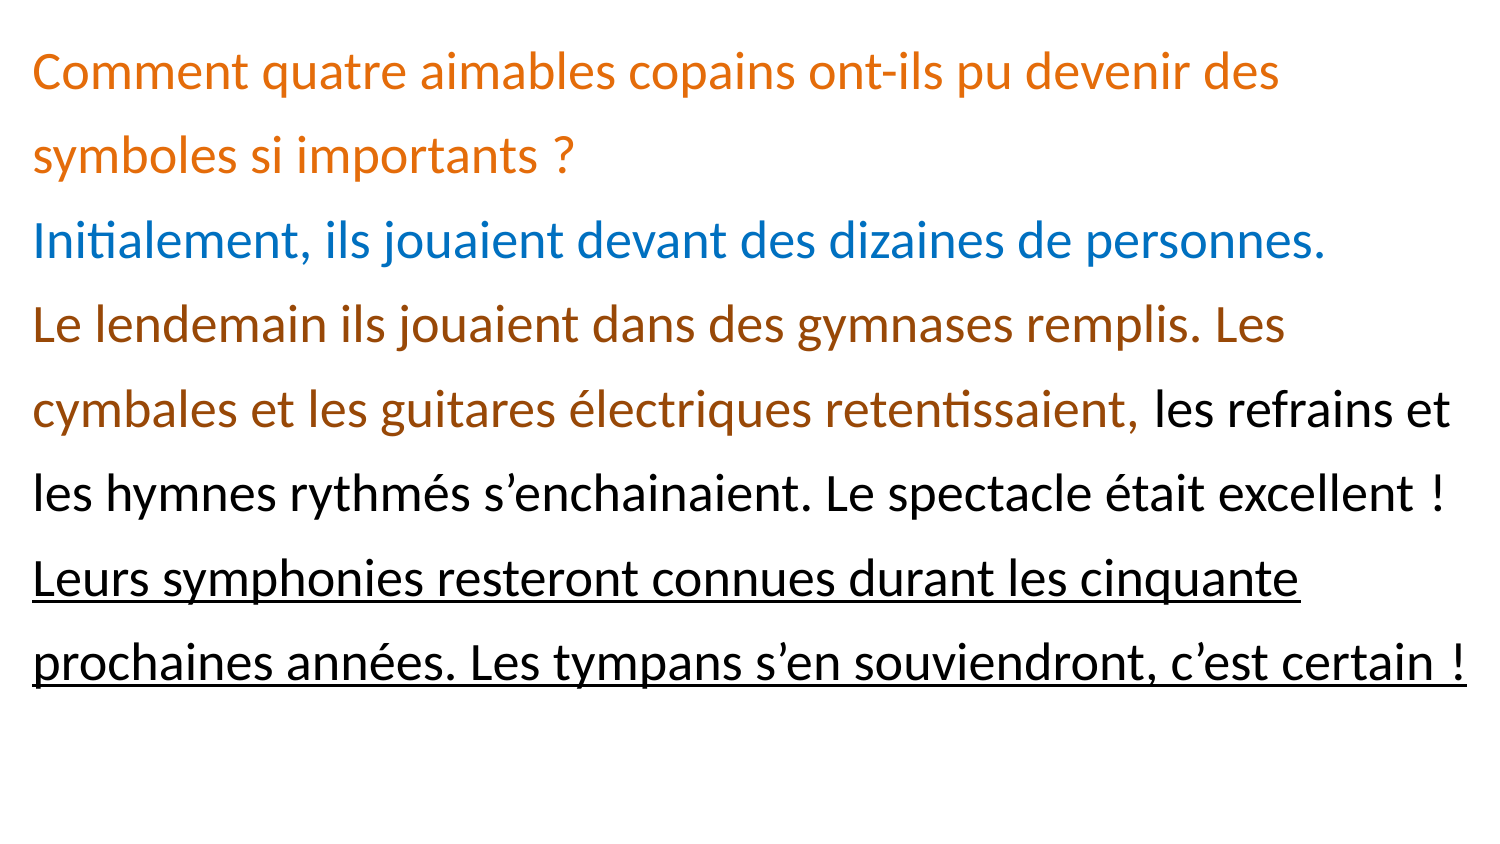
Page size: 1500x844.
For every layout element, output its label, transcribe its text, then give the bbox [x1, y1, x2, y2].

text_box Comment quatre aimables copains ont-ils pu devenir des symboles si importants ? Initialement, ils jouaient devant des dizaines de personnes. Le lendemain ils jouaient dans des gymnases remplis. Les cymbales et les guitares électriques retentissaient, les refrains et les hymnes rythmés s’enchainaient. Le spectacle était excellent ! Leurs symphonies resteront connues durant les cinquante prochaines années. Les tympans s’en souviendront, c’est certain ! [17, 8, 1492, 824]
